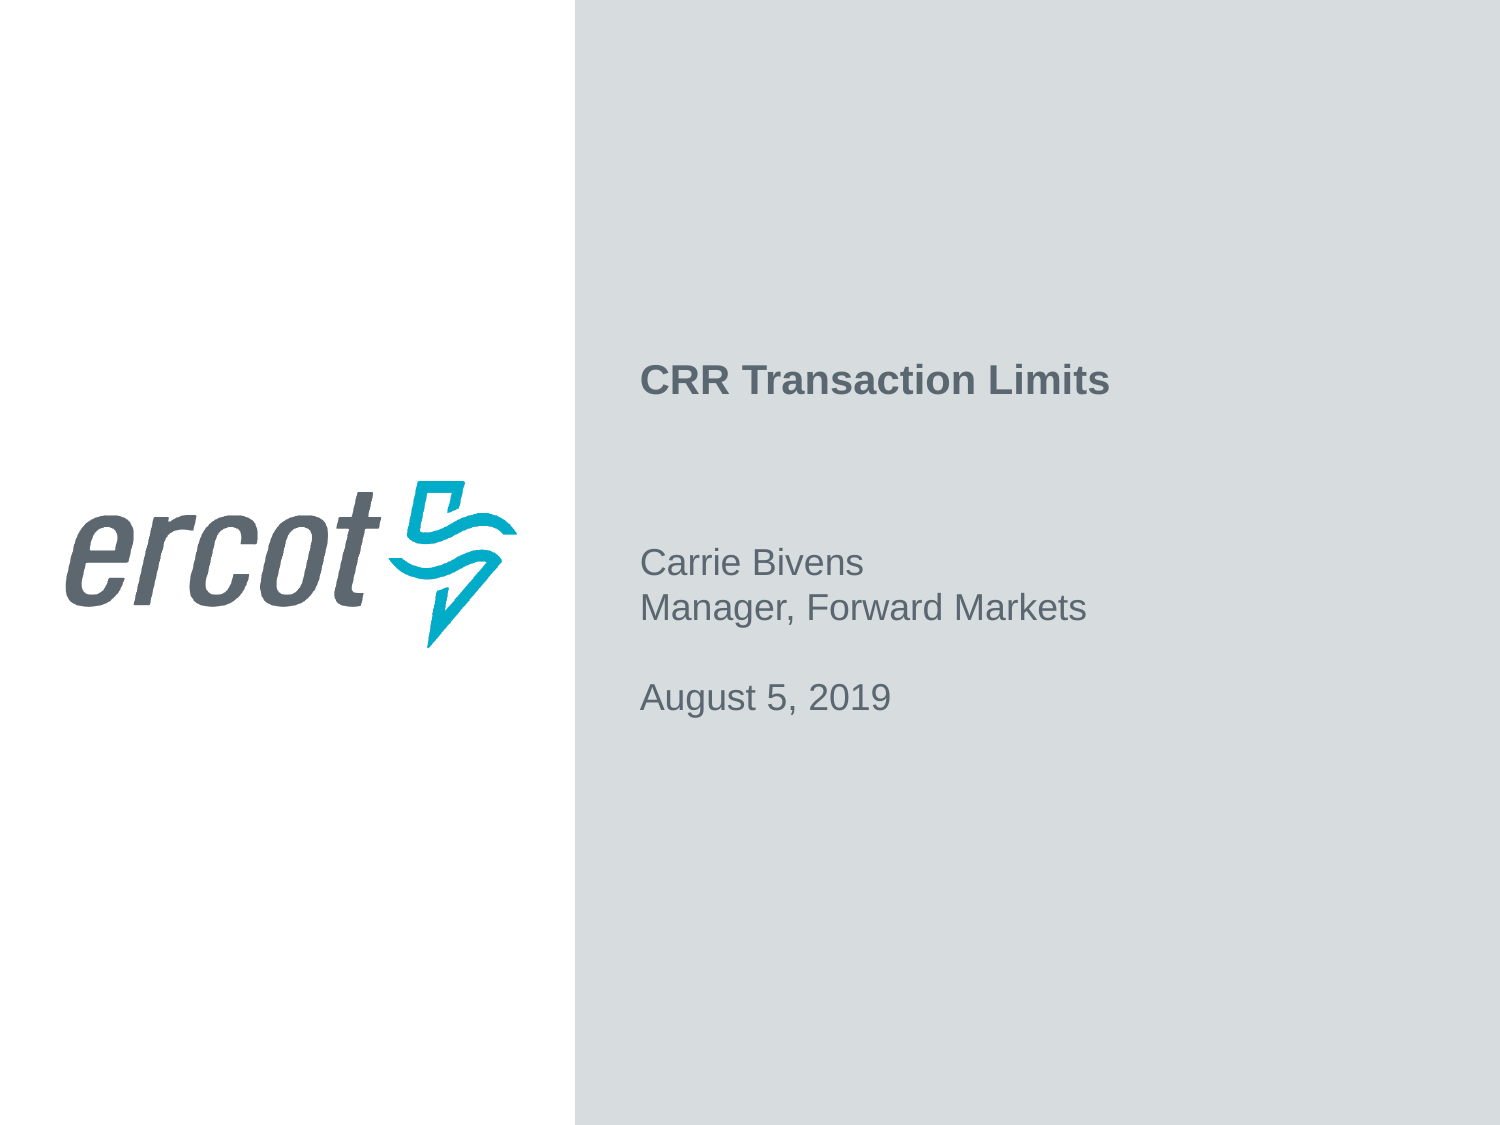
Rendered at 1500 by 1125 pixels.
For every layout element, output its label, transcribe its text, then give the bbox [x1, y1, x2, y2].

picture [56, 471, 525, 654]
text_box CRR Transaction Limits Carrie Bivens Manager, Forward Markets August 5, 2019 [624, 345, 1500, 726]
